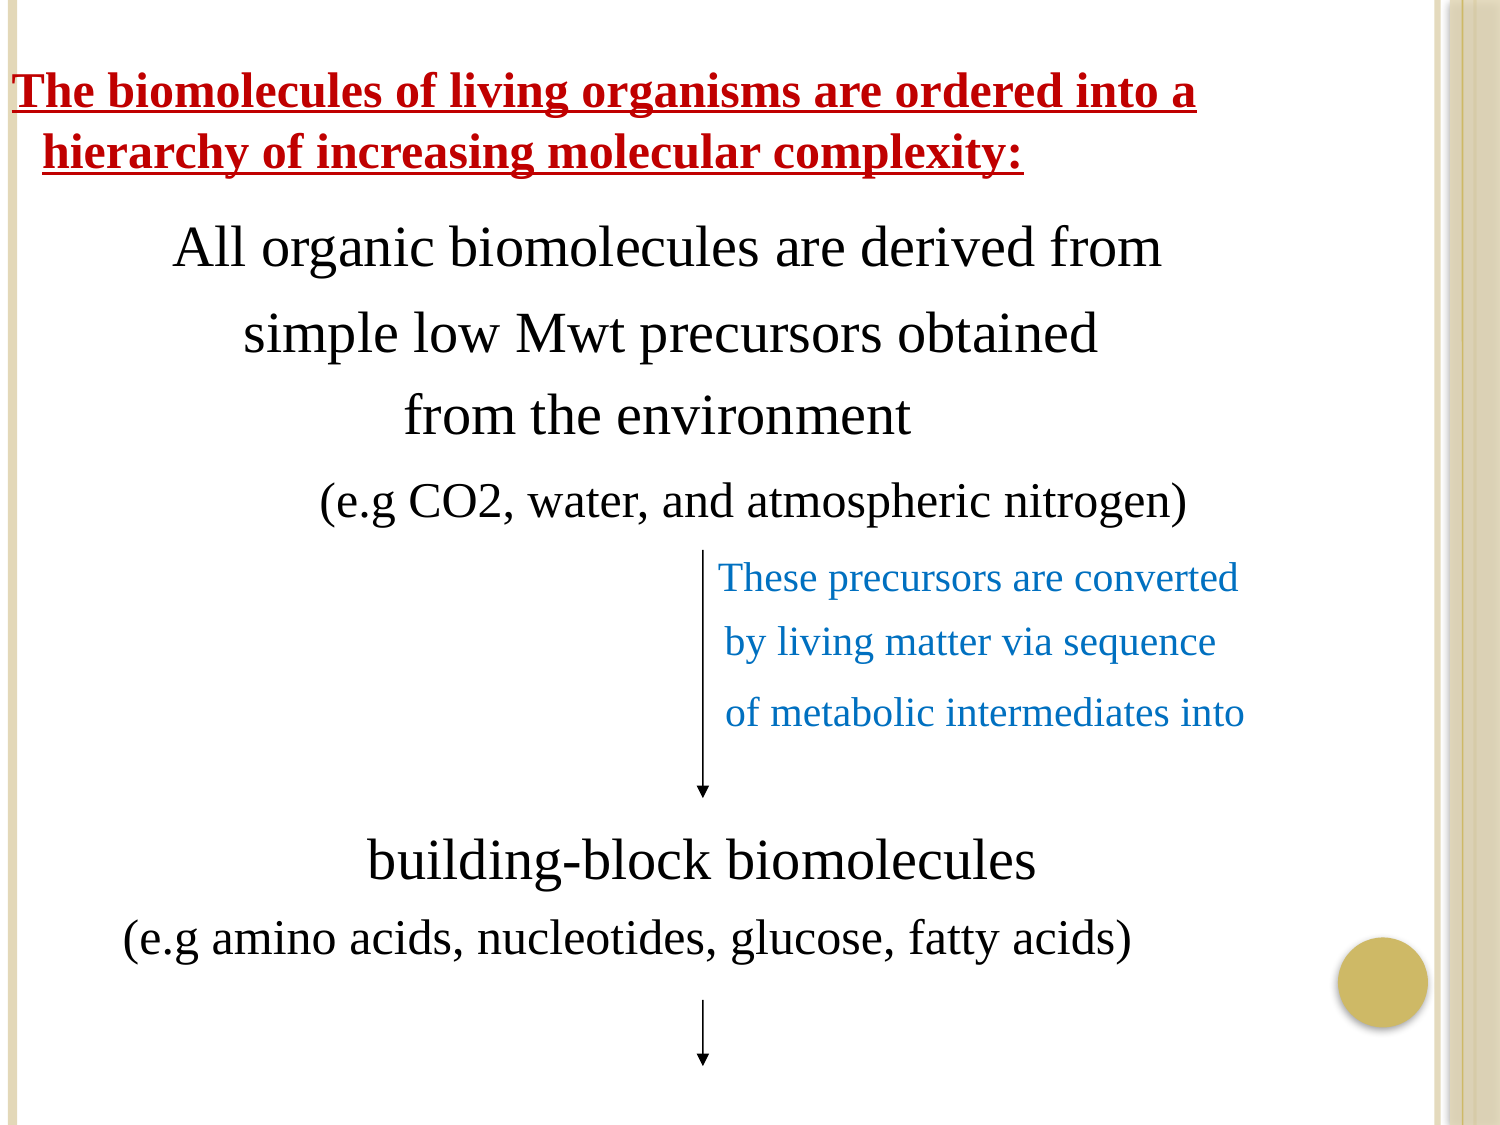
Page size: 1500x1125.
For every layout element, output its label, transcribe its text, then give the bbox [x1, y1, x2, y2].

text_box [696, 999, 710, 1067]
list The biomolecules of living organisms are ordered into a hierarchy of increasing molecular complexity: All organic biomolecules are derived from simple low Mwt precursors obtained from the environment (e.g CO2, water, and atmospheric nitrogen) These precursors are converted by living matter via sequence of metabolic intermediates into building-block biomolecules (e.g amino acids, nucleotides, glucose, fatty acids) [0, 41, 1424, 1105]
text_box [696, 549, 710, 799]
